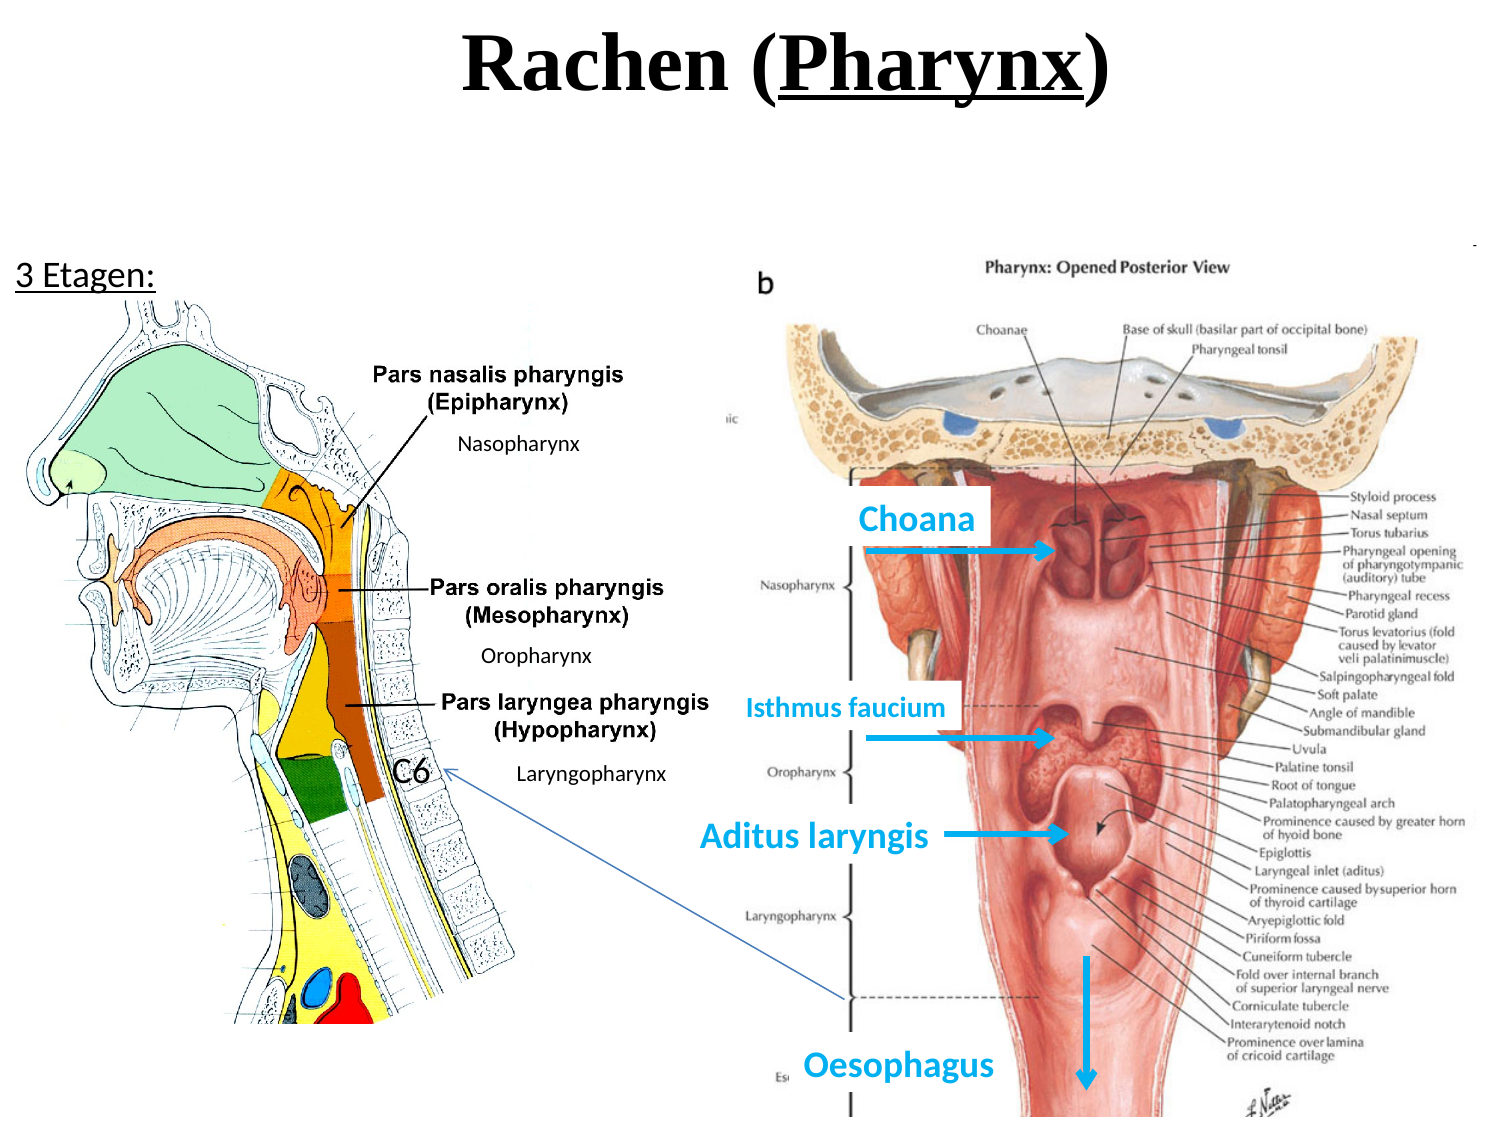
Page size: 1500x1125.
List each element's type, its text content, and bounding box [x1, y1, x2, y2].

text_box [442, 768, 845, 1000]
text_box Rachen (Pharynx) [446, 0, 1127, 115]
picture [725, 244, 1477, 1117]
text_box 3 Etagen: [0, 231, 750, 303]
picture [16, 290, 715, 1024]
